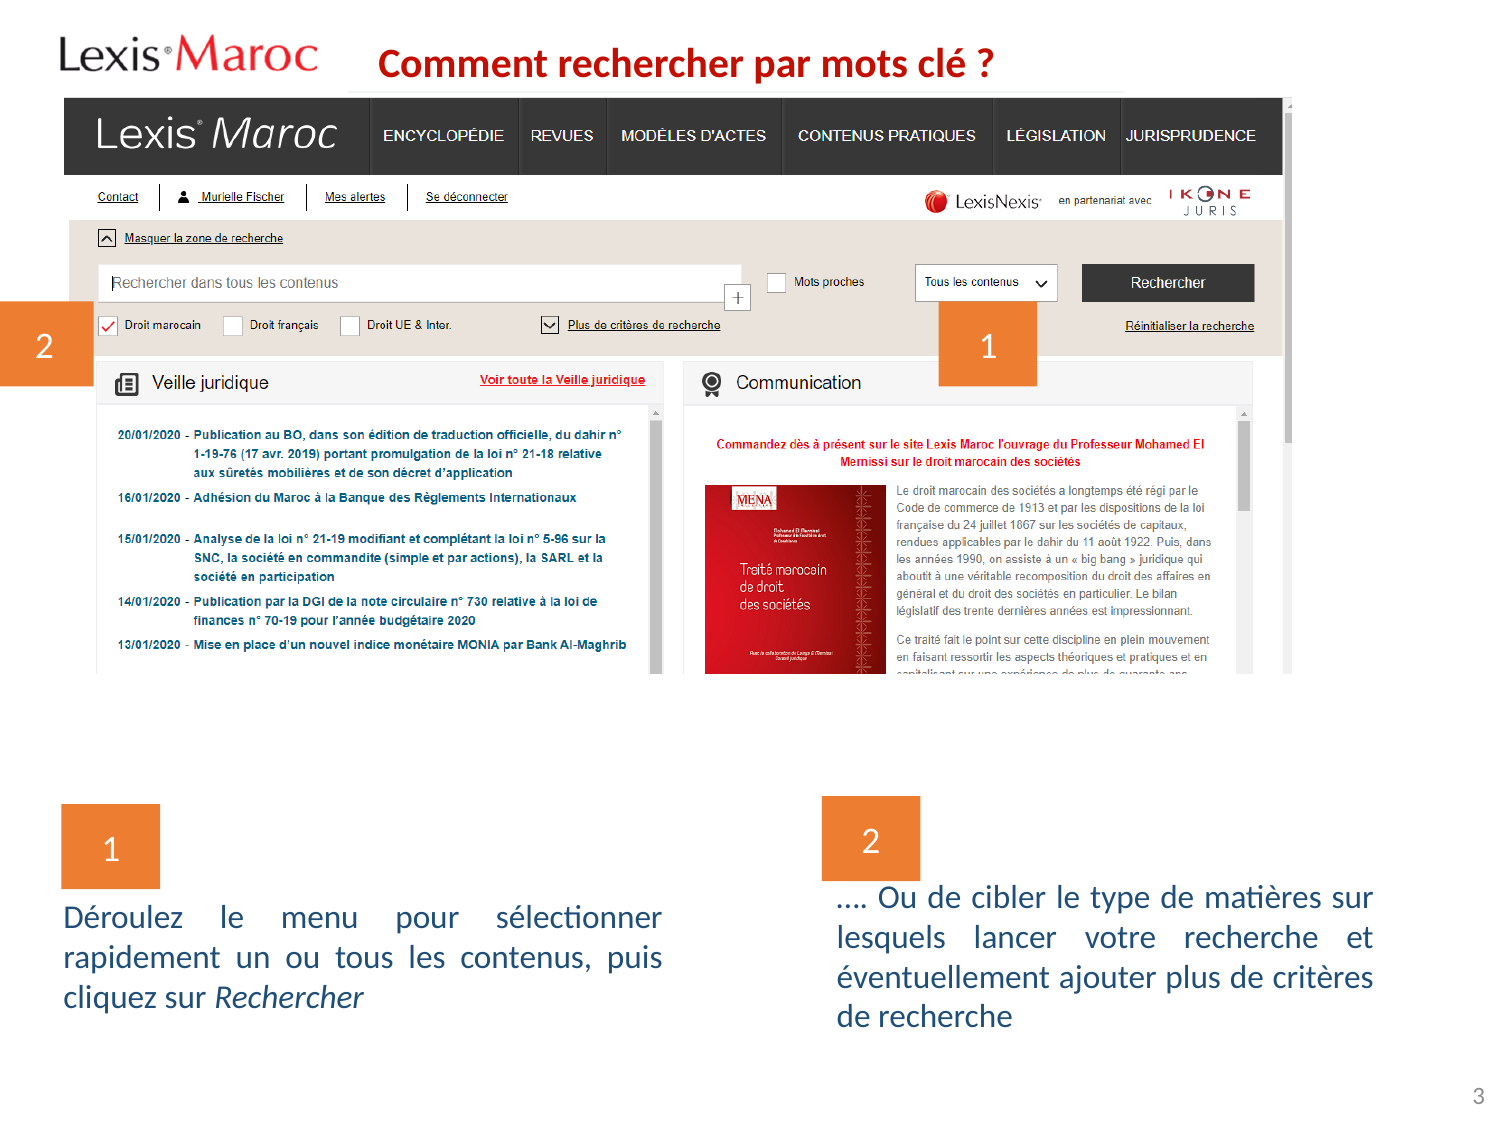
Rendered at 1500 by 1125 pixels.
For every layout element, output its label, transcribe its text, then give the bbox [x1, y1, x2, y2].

text_box 2 [0, 301, 64, 387]
text_box 2 [821, 796, 921, 882]
text_box 1 [61, 804, 161, 890]
slide_number 3 [1162, 1065, 1500, 1125]
text_box Déroulez le menu pour sélectionner rapidement un ou tous les contenus, puis cliquez sur Rechercher [48, 887, 679, 1023]
text_box …. Ou de cibler le type de matières sur lesquels lancer votre recherche et éventuellement ajouter plus de critères de recherche [821, 867, 1390, 1042]
subtitle Comment rechercher par mots clé ? [363, 33, 1440, 95]
picture [43, 8, 1292, 674]
